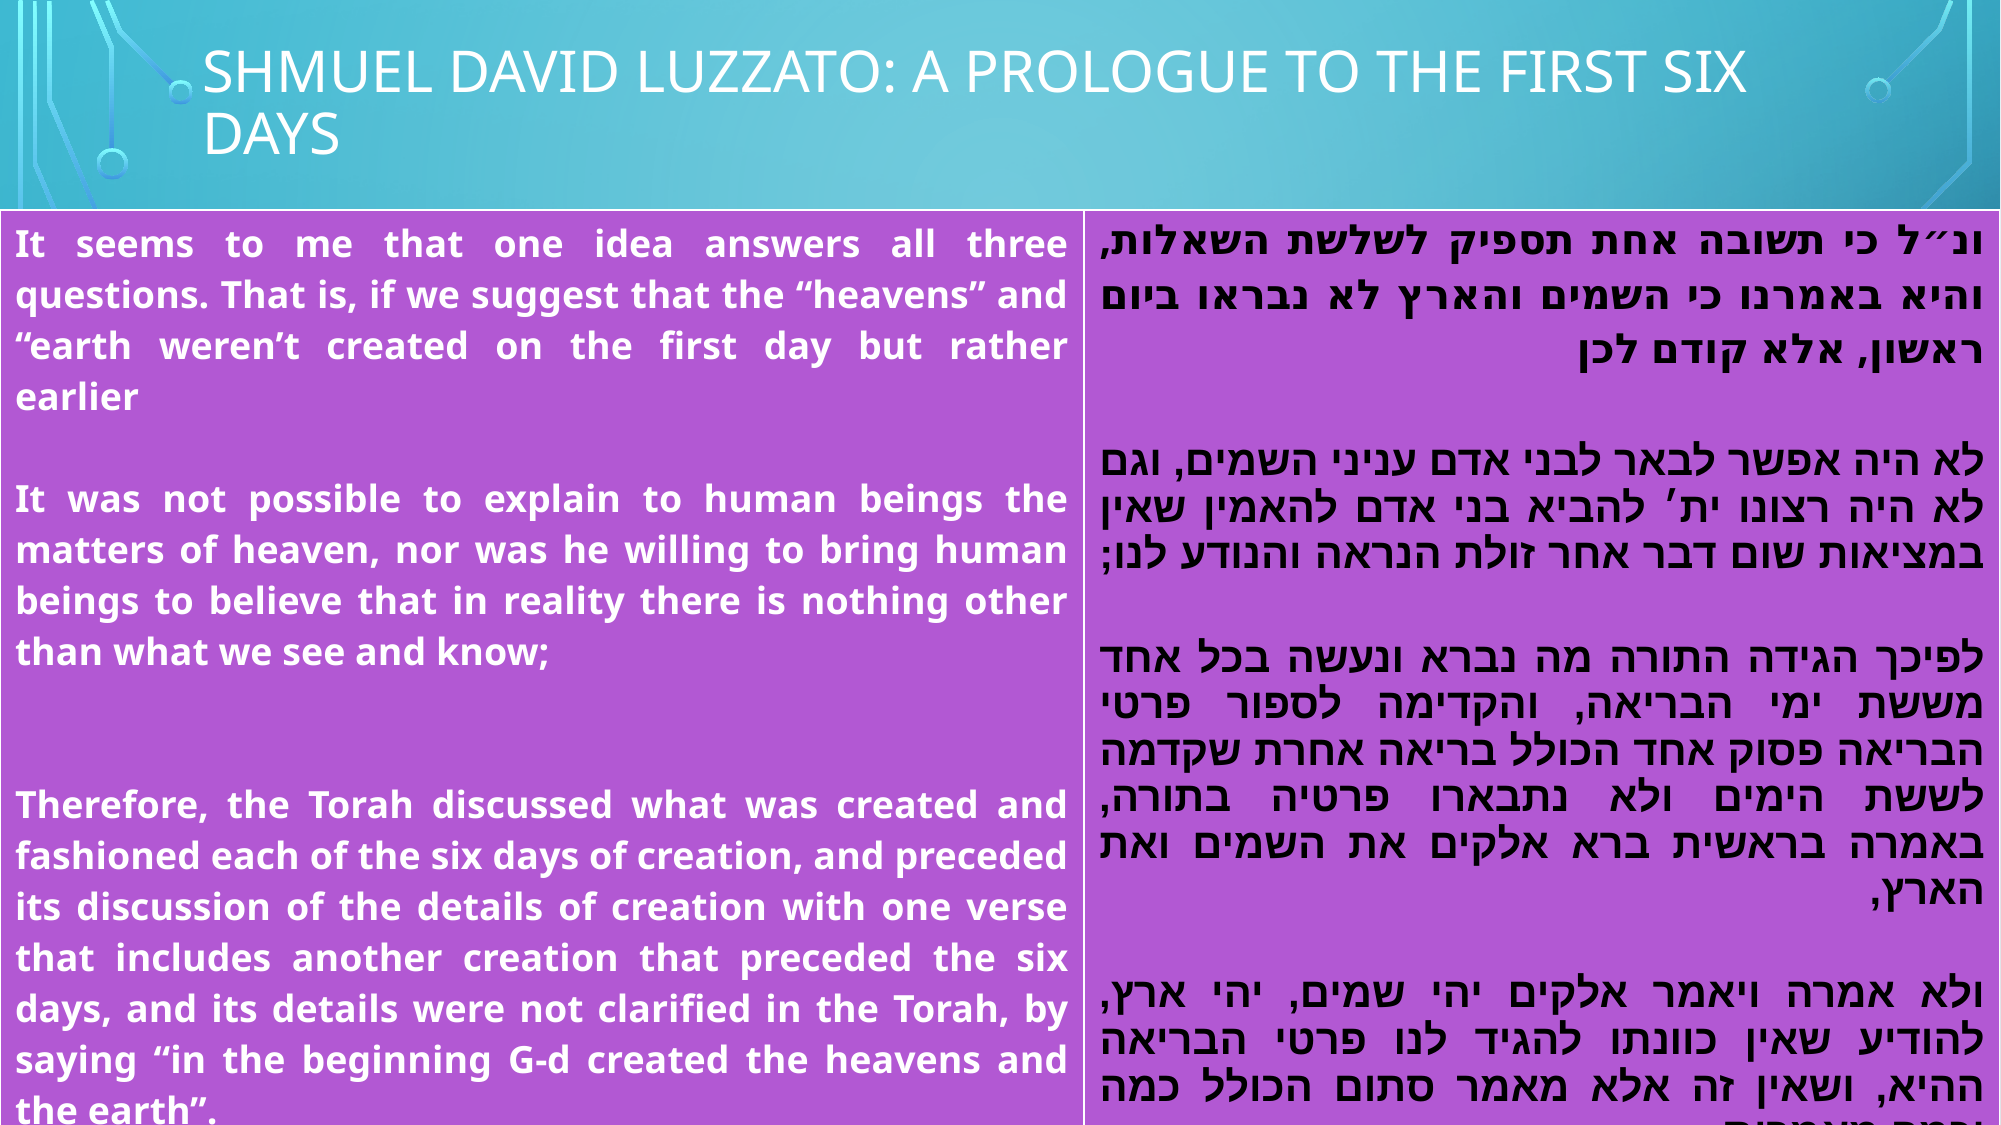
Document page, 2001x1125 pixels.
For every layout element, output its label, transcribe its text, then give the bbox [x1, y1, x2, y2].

table_header It seems to me that one idea answers all three questions. That is, if we suggest that the “heavens” and “earth weren’t created on the first day but rather earlier It was not possible to explain to human beings the matters of heaven, nor was he willing to bring human beings to believe that in reality there is nothing other than what we see and know; Therefore, the Torah discussed what was created and fashioned each of the six days of creation, and preceded its discussion of the details of creation with one verse that includes another creation that preceded the six days, and its details were not clarified in the Torah, by saying “in the beginning G-d created the heavens and the earth”. And it did not say and G-d said: “Let there be heaven, let there be earth, to indicate that He has no intention of telling us the details of that creation, and that it is nothing but a broad statement that includes several statements. [1, 211, 1083, 1125]
title Shmuel David Luzzato: A Prologue To The First Six Days [187, 35, 1813, 175]
table_header ונ״ל כי תשובה אחת תספיק לשלשת השאלות, והיא באמרנו כי השמים והארץ לא נבראו ביום ראשון, אלא קודם לכן לא היה אפשר לבאר לבני אדם עניני השמים, וגם לא היה רצונו ית׳ להביא בני אדם להאמין שאין במציאות שום דבר אחר זולת הנראה והנודע לנו; לפיכך הגידה התורה מה נברא ונעשה בכל אחד מששת ימי הבריאה, והקדימה לספור פרטי הבריאה פסוק אחד הכולל בריאה אחרת שקדמה לששת הימים ולא נתבארו פרטיה בתורה, באמרה בראשית ברא אלקים את השמים ואת הארץ, ולא אמרה ויאמר אלקים יהי שמים, יהי ארץ, להודיע שאין כוונתו להגיד לנו פרטי הבריאה ההיא, ושאין זה אלא מאמר סתום הכולל כמה וכמה מאמרות. [1085, 211, 1999, 1125]
